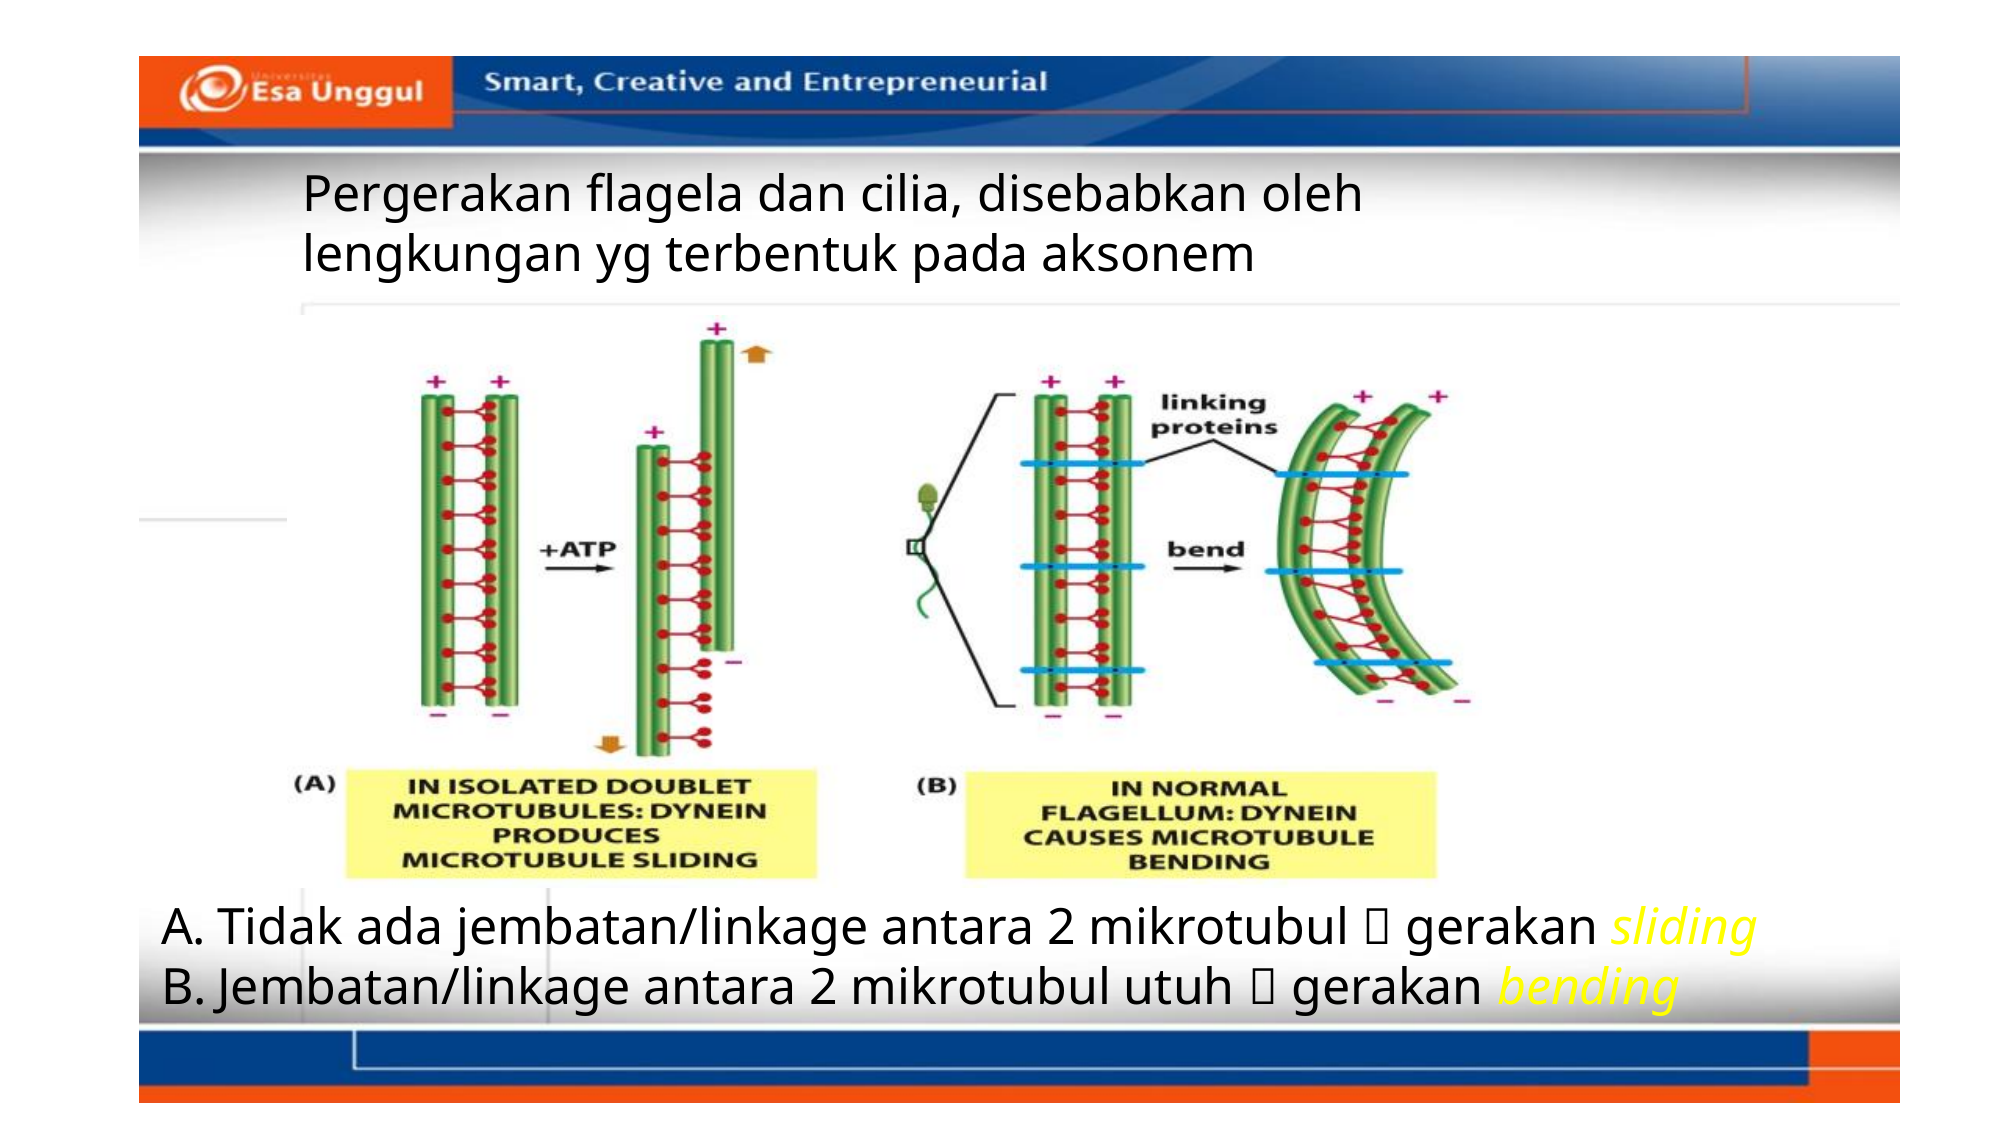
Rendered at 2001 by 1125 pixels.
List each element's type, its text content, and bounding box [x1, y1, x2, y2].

text_box Tidak ada jembatan/linkage antara 2 mikrotubul  gerakan sliding Jembatan/linkage antara 2 mikrotubul utuh  gerakan bending [146, 887, 1786, 1022]
picture [139, 32, 1900, 1103]
text_box Pergerakan flagela dan cilia, disebabkan oleh lengkungan yg terbentuk pada aksonem [287, 154, 1613, 289]
